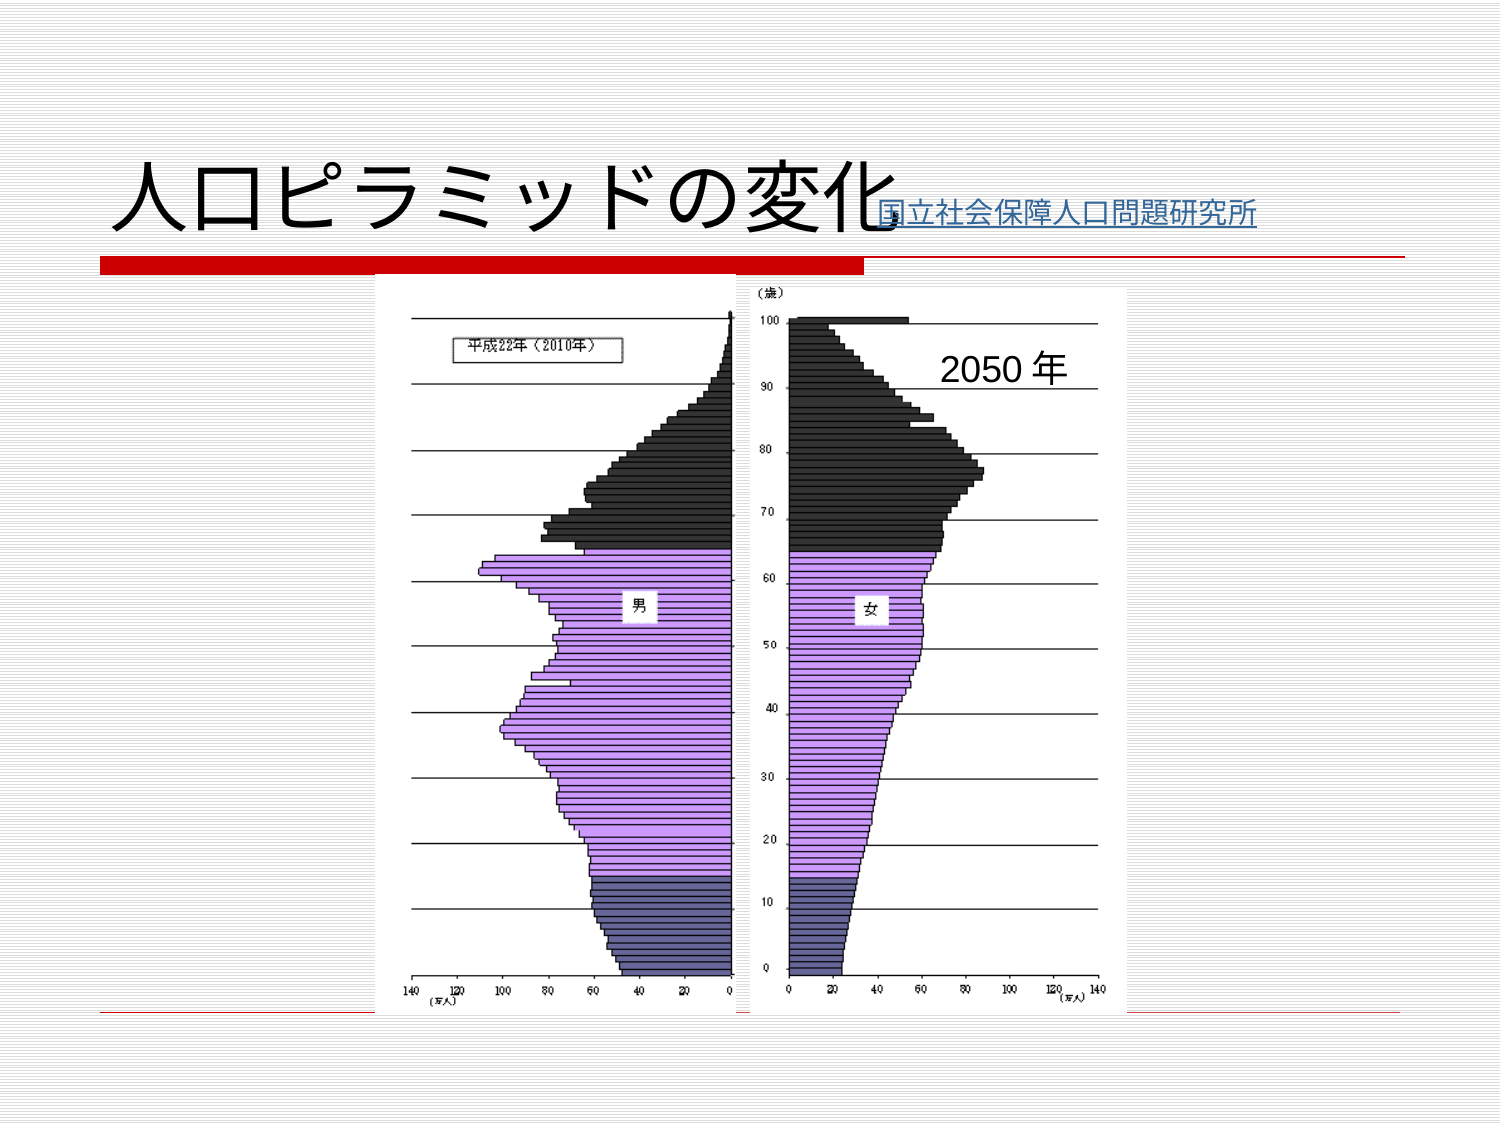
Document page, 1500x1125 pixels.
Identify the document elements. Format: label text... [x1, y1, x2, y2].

title 人口ピラミッドの変化 [93, 49, 1407, 250]
picture [374, 274, 736, 1013]
picture [749, 287, 1127, 1015]
text_box 国立社会保障人口問題研究所 [862, 187, 1350, 245]
